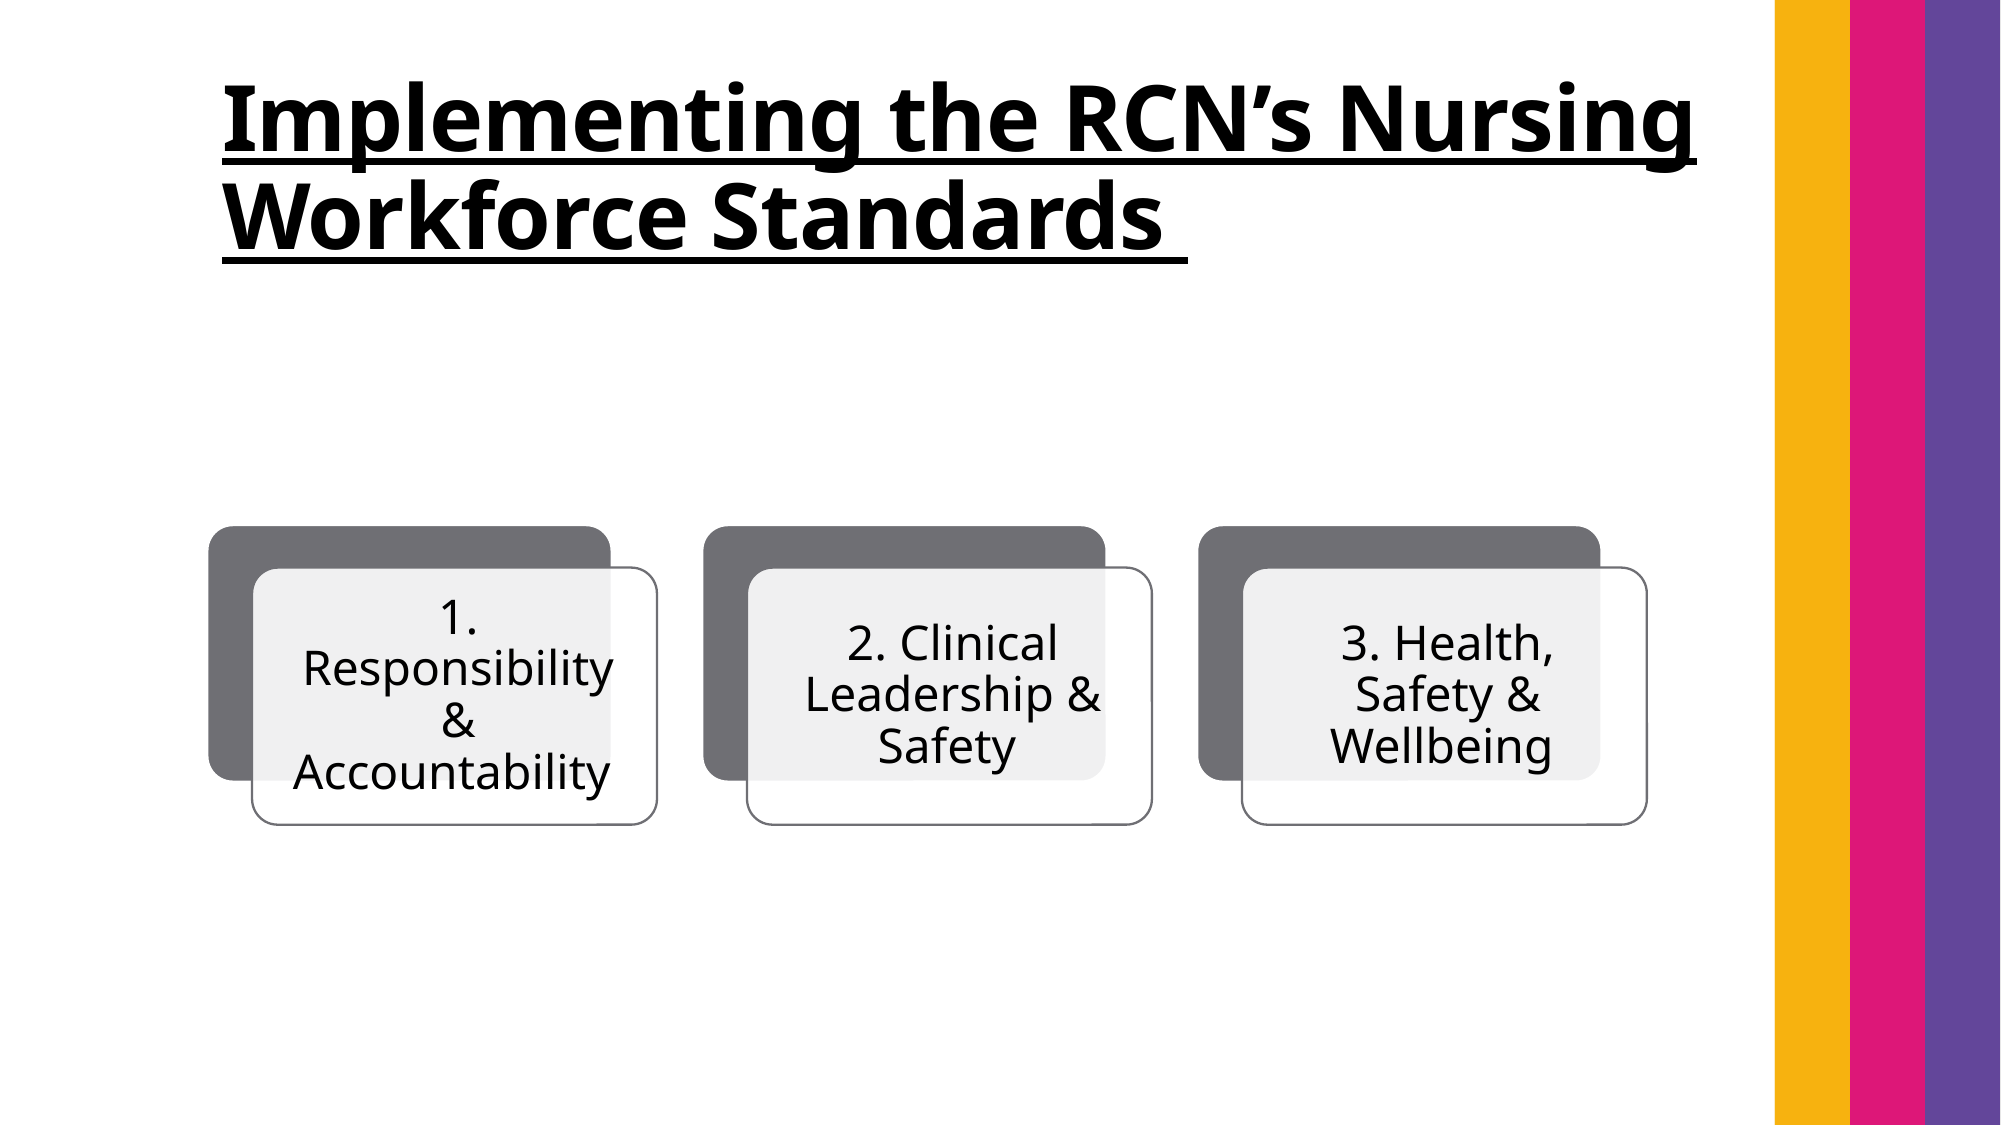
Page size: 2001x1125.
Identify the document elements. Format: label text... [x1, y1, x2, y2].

title Implementing the RCN’s Nursing Workforce Standards [206, 60, 1797, 278]
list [206, 329, 1648, 1020]
